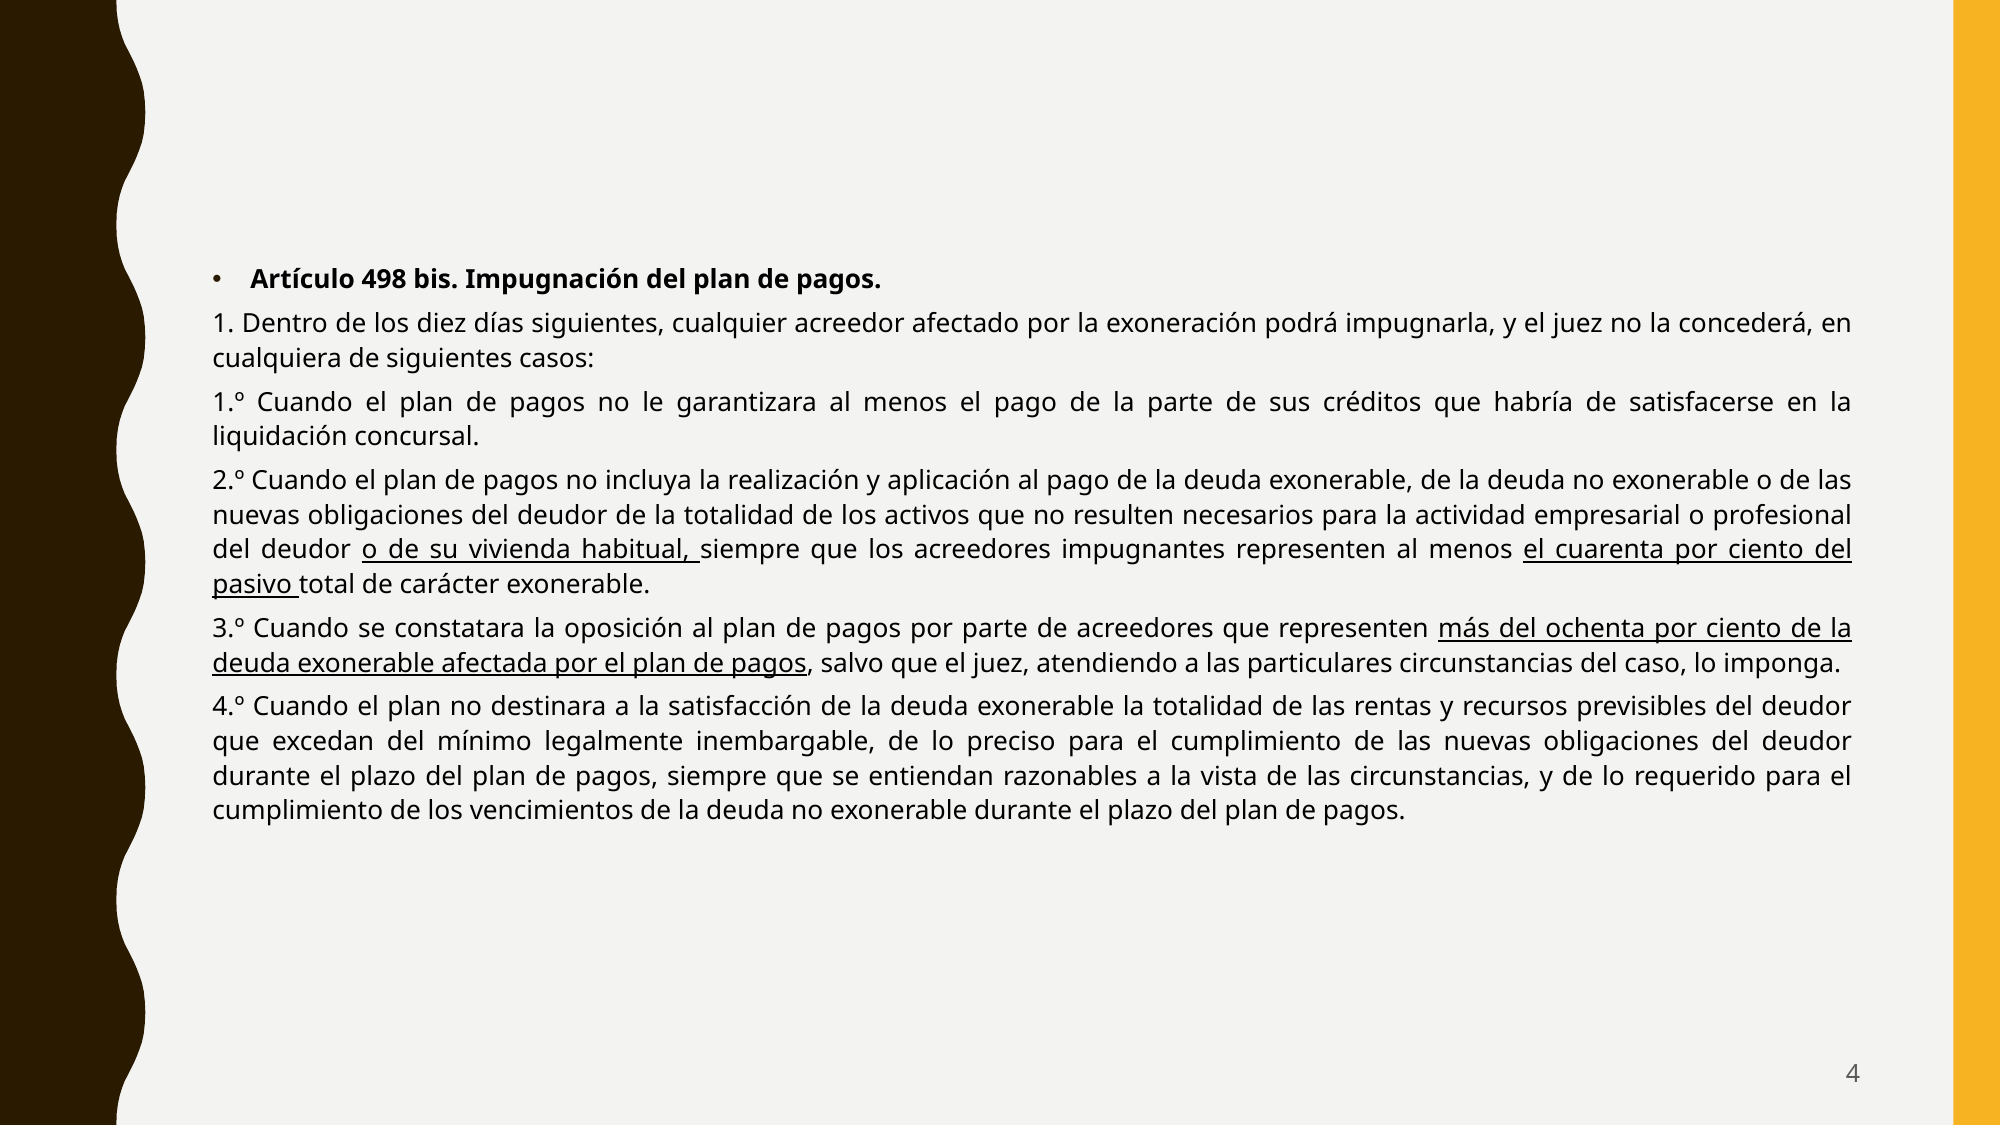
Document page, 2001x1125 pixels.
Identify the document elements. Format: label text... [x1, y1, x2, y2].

list Artículo 498 bis. Impugnación del plan de pagos. 1. Dentro de los diez días siguientes, cualquier acreedor afectado por la exoneración podrá impugnarla, y el juez no la concederá, en cualquiera de siguientes casos: 1.º Cuando el plan de pagos no le garantizara al menos el pago de la parte de sus créditos que habría de satisfacerse en la liquidación concursal. 2.º Cuando el plan de pagos no incluya la realización y aplicación al pago de la deuda exonerable, de la deuda no exonerable o de las nuevas obligaciones del deudor de la totalidad de los activos que no resulten necesarios para la actividad empresarial o profesional del deudor o de su vivienda habitual, siempre que los acreedores impugnantes representen al menos el cuarenta por ciento del pasivo total de carácter exonerable. 3.º Cuando se constatara la oposición al plan de pagos por parte de acreedores que representen más del ochenta por ciento de la deuda exonerable afectada por el plan de pagos, salvo que el juez, atendiendo a las particulares circunstancias del caso, lo imponga. 4.º Cuando el plan no destinara a la satisfacción de la deuda exonerable la totalidad de las rentas y recursos previsibles del deudor que excedan del mínimo legalmente inembargable, de lo preciso para el cumplimiento de las nuevas obligaciones del deudor durante el plazo del plan de pagos, siempre que se entiendan razonables a la vista de las circunstancias, y de lo requerido para el cumplimiento de los vencimientos de la deuda no exonerable durante el plazo del plan de pagos. [197, 251, 1868, 842]
slide_number 4 [1412, 1045, 1875, 1103]
